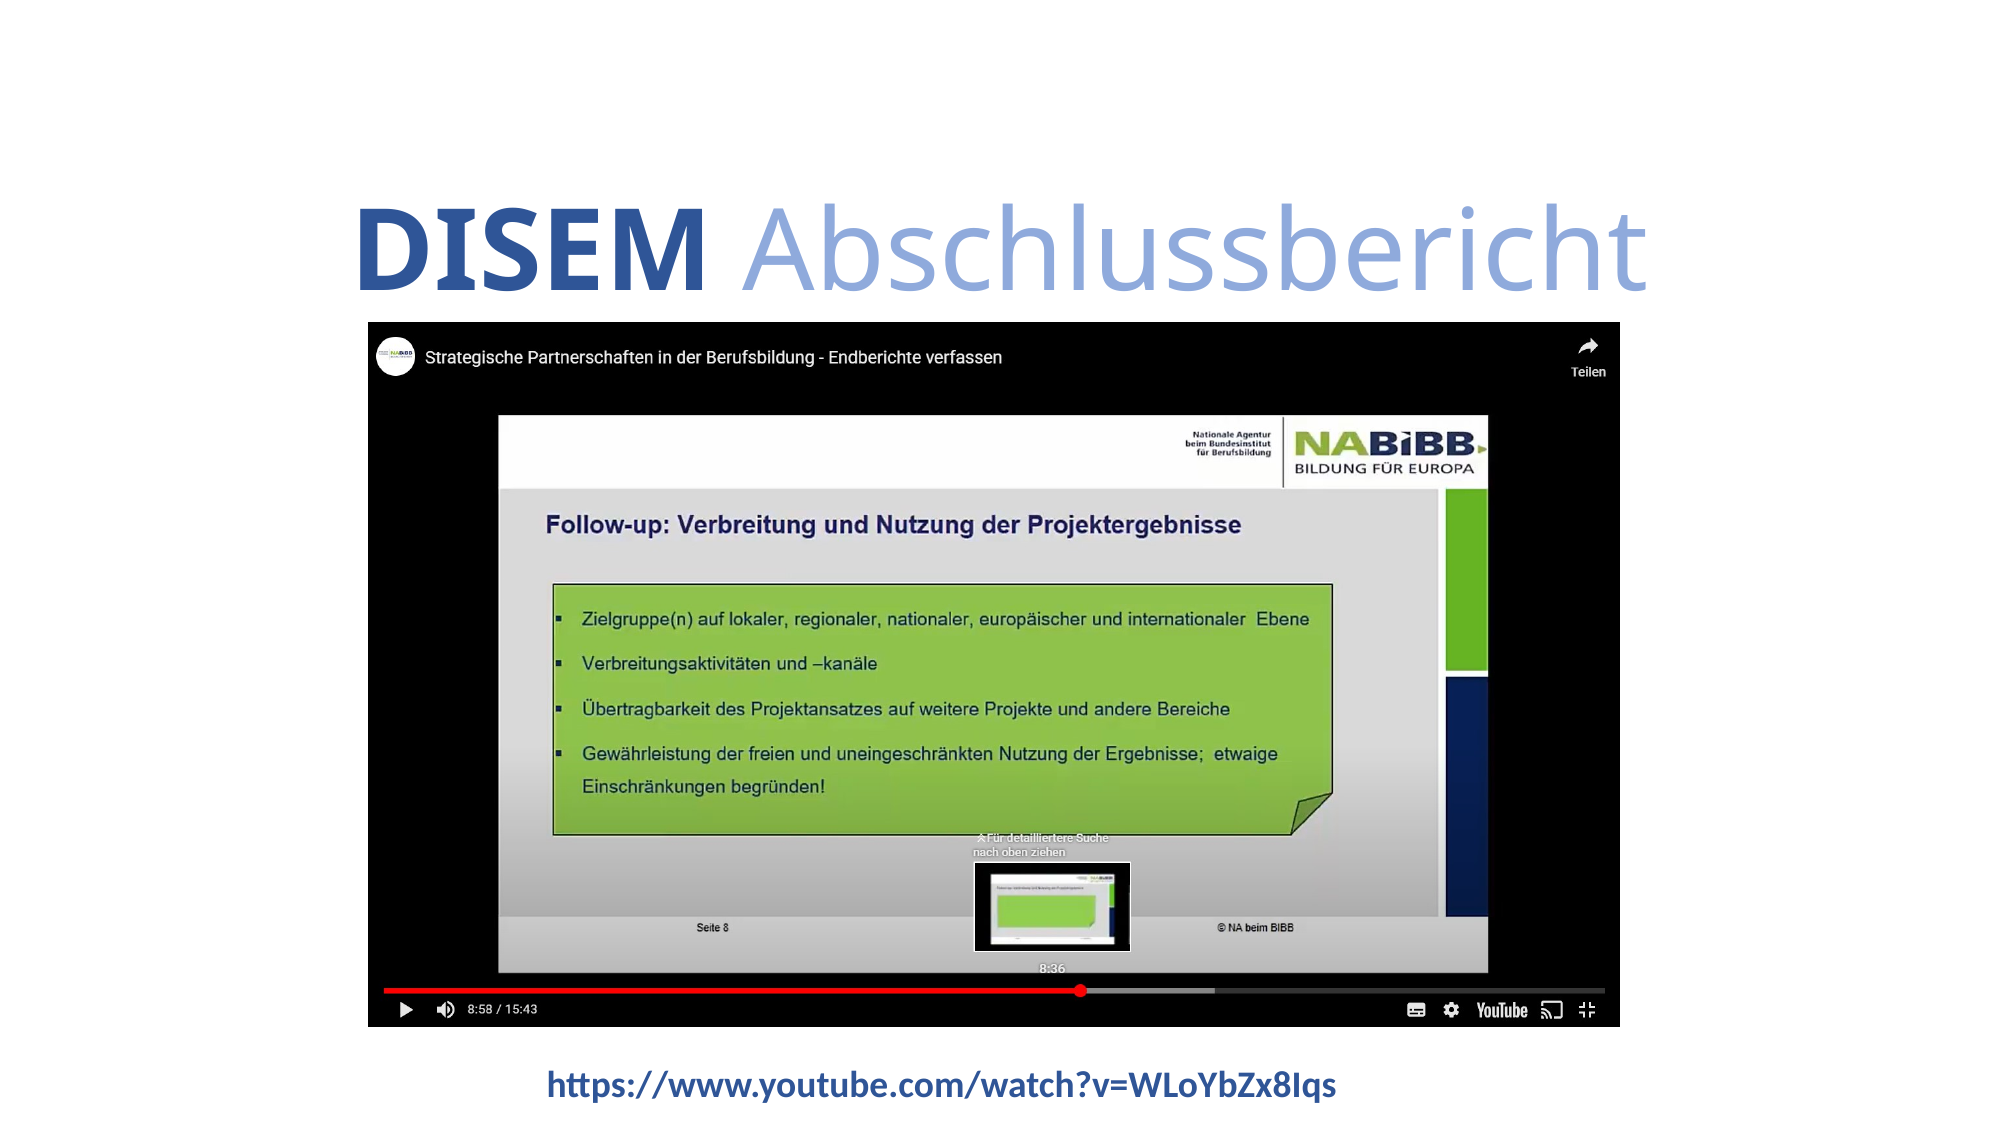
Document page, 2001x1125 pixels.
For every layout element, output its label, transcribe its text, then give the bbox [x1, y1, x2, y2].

picture [367, 322, 1620, 1027]
text_box https://www.youtube.com/watch?v=WLoYbZx8Iqs [531, 1052, 1532, 1113]
title DISEM Abschlussbericht [249, 184, 1750, 323]
